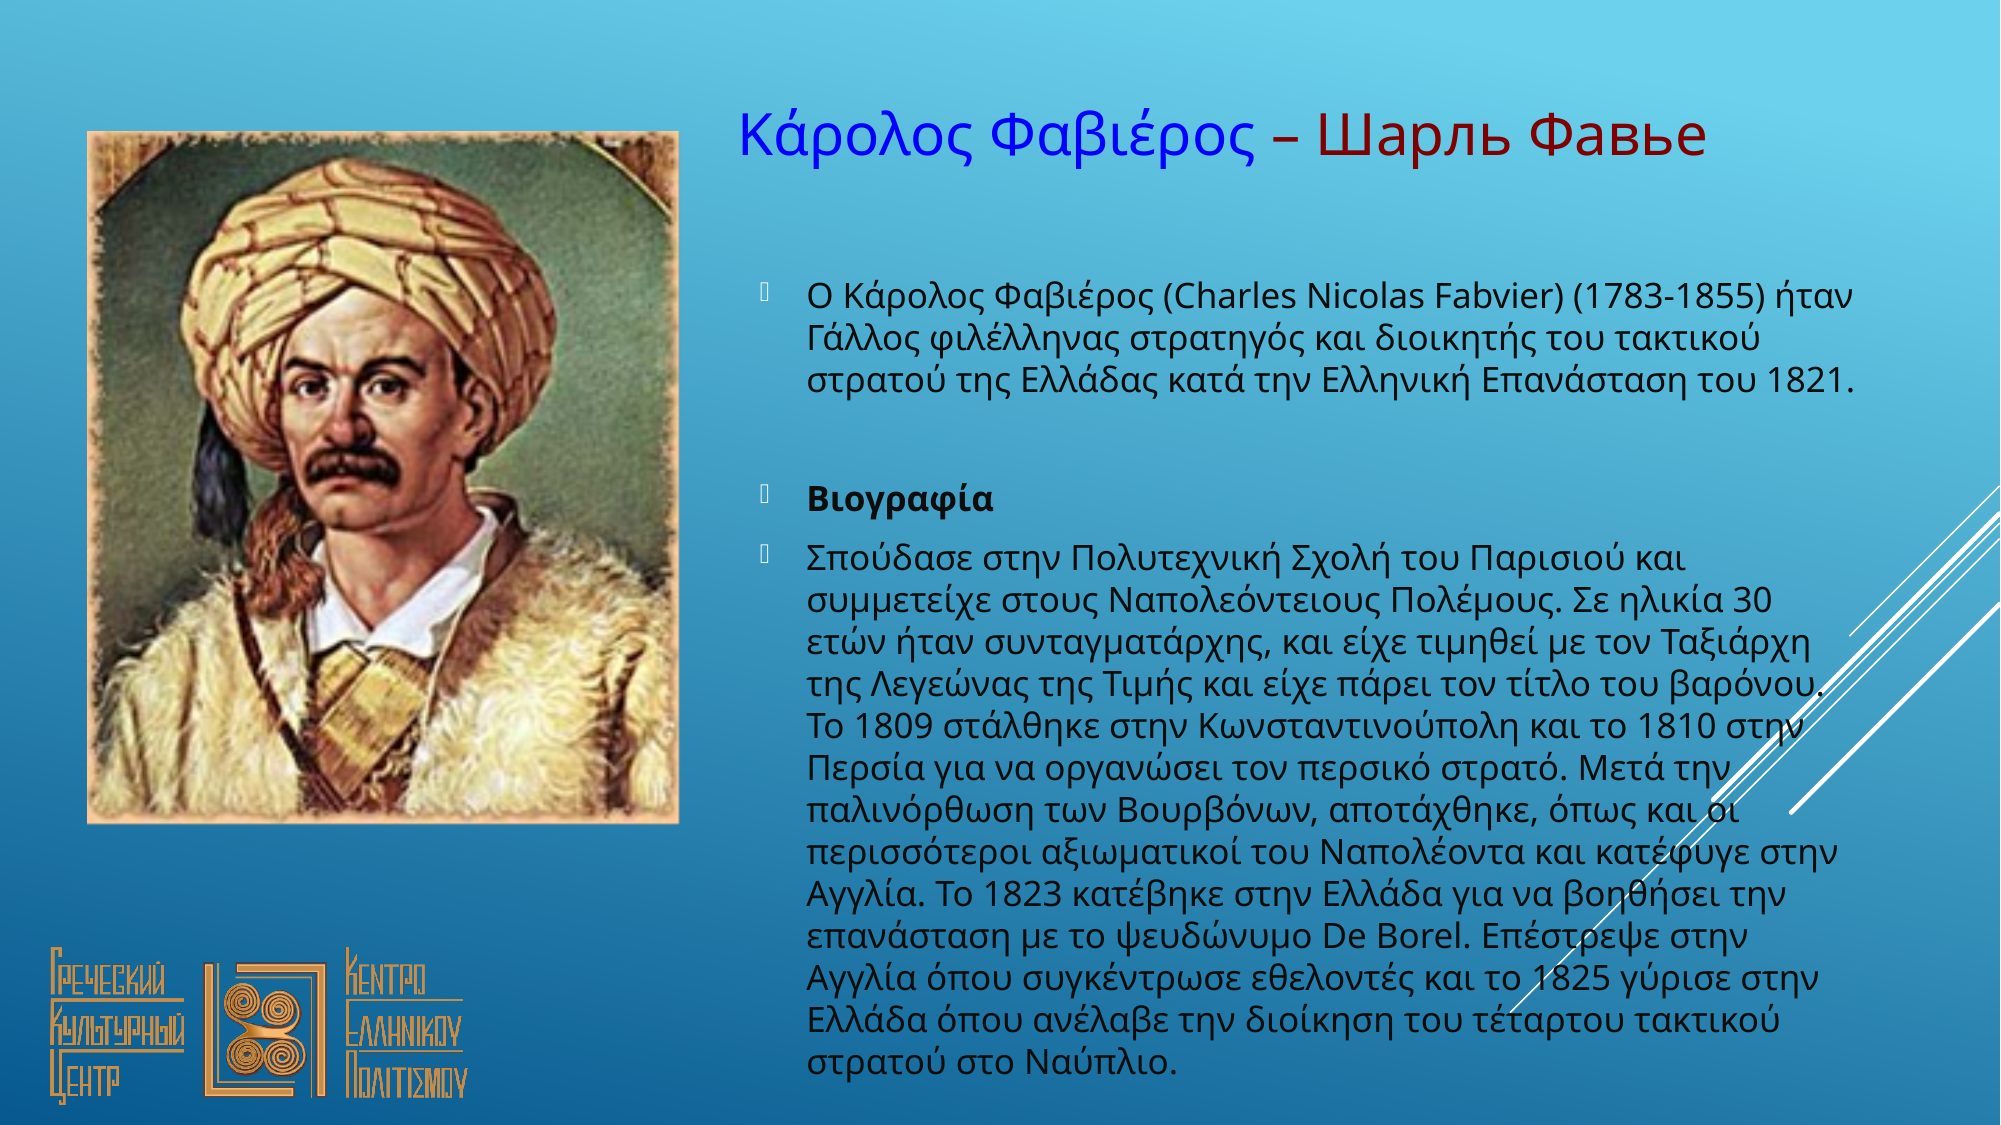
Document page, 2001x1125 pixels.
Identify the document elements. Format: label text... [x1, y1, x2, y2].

picture [87, 131, 684, 829]
text_box Κάρολος Φαβιέρος – Шарль Фавье [722, 89, 1724, 175]
list Ο Κάρολος Φαβιέρος (Charles Nicolas Fabvier) (1783-1855) ήταν Γάλλος φιλέλληνας στρατηγός και διοικητής του τακτικού στρατού της Ελλάδας κατά την Ελληνική Επανάσταση του 1821. Βιογραφία Σπούδασε στην Πολυτεχνική Σχολή του Παρισιού και συμμετείχε στους Ναπολεόντειους Πολέμους. Σε ηλικία 30 ετών ήταν συνταγματάρχης, και είχε τιμηθεί με τον Ταξιάρχη της Λεγεώνας της Τιμής και είχε πάρει τον τίτλο του βαρόνου. Το 1809 στάλθηκε στην Κωνσταντινούπολη και το 1810 στην Περσία για να οργανώσει τον περσικό στρατό. Μετά την παλινόρθωση των Βουρβόνων, αποτάχθηκε, όπως και οι περισσότεροι αξιωματικοί του Ναπολέοντα και κατέφυγε στην Αγγλία. Το 1823 κατέβηκε στην Ελλάδα για να βοηθήσει την επανάσταση με το ψευδώνυμο De Borel. Επέστρεψε στην Αγγλία όπου συγκέντρωσε εθελοντές και το 1825 γύρισε στην Ελλάδα όπου ανέλαβε την διοίκηση του τέταρτου τακτικού στρατού στο Ναύπλιο. [744, 265, 1871, 1105]
picture [49, 947, 468, 1105]
